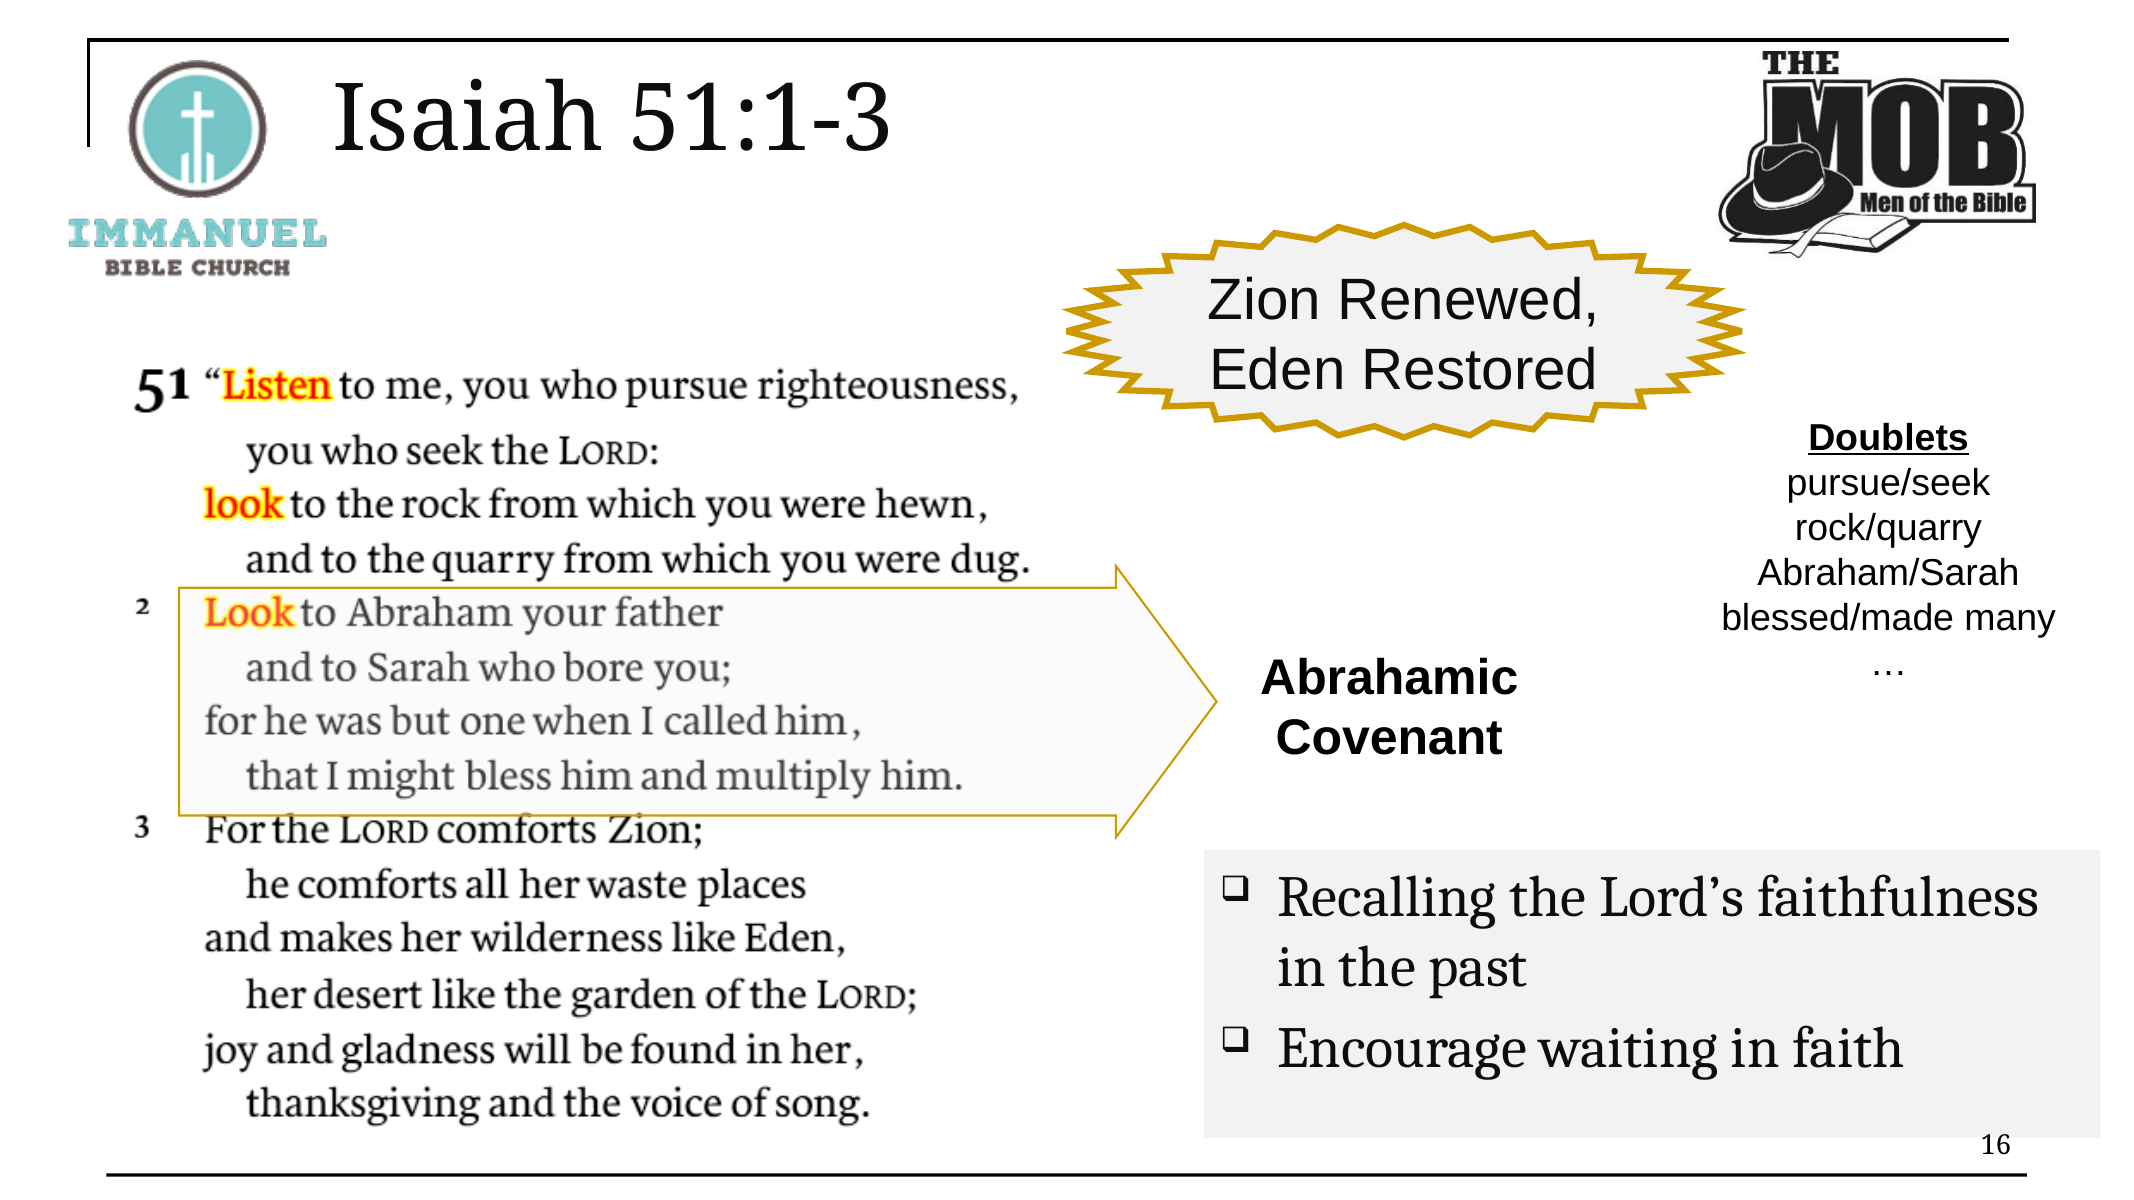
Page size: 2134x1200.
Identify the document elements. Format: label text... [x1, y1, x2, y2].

text_box Doublets pursue/seek rock/quarry Abraham/Sarah blessed/made many … [1706, 406, 2071, 691]
picture [66, 37, 330, 300]
text_box [1118, 568, 1217, 835]
title Isaiah 51:1-3 [316, 48, 1989, 188]
slide_number 16 [1528, 1092, 2028, 1173]
text_box Recalling the Lord’s faithfulness in the past Encourage waiting in faith [1204, 849, 2101, 1138]
text_box Abrahamic Covenant [1241, 637, 1537, 773]
picture [1710, 51, 2042, 261]
text_box Zion Renewed, Eden Restored [1066, 224, 1742, 438]
picture [116, 356, 1113, 1141]
